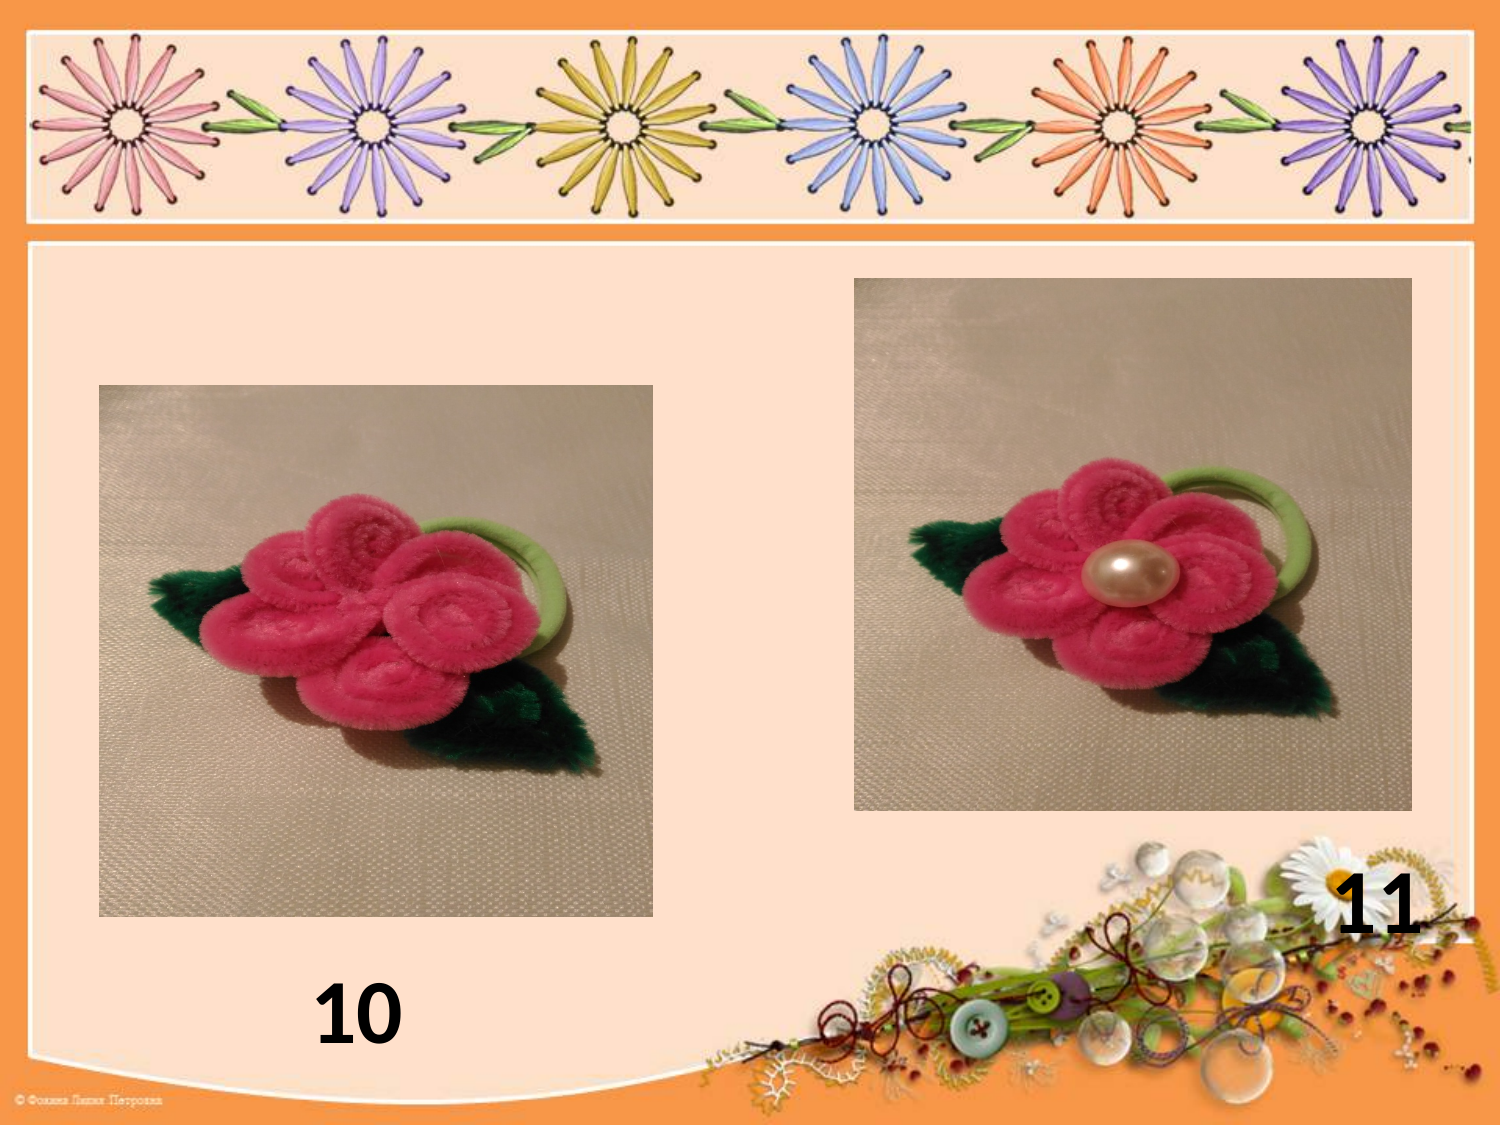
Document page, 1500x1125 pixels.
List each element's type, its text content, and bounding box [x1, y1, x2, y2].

title 11 10 [88, 834, 1439, 1022]
picture [0, 0, 1500, 1125]
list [99, 385, 653, 918]
